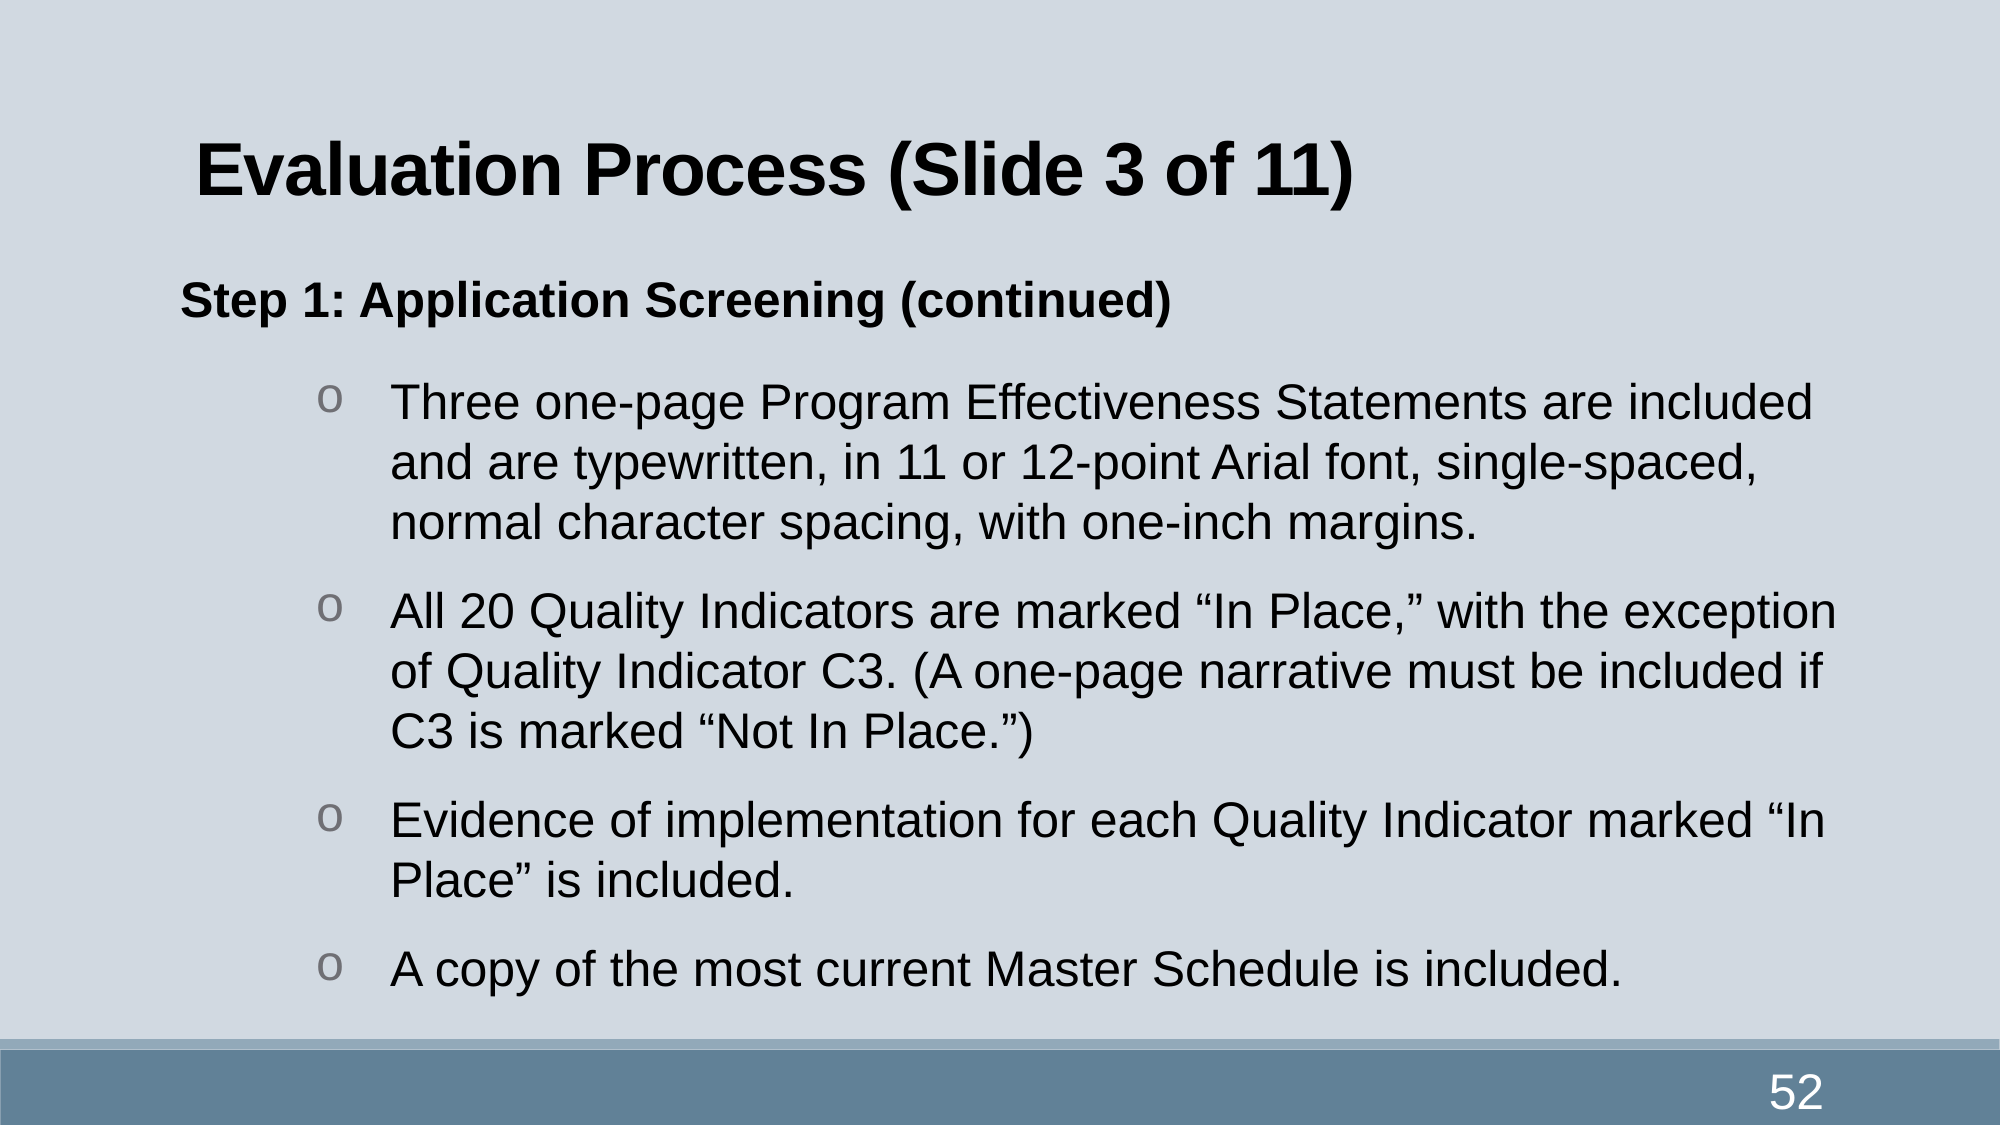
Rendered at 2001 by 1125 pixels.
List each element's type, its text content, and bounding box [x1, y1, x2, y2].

slide_number 52 [1624, 1059, 1840, 1120]
title Evaluation Process (Slide 3 of 11) [179, 47, 1830, 218]
list Step 1: Application Screening (continued) Three one-page Program Effectiveness Statements are included and are typewritten, in 11 or 12-point Arial font, single-spaced, normal character spacing, with one-inch margins. All 20 Quality Indicators are marked “In Place,” with the exception of Quality Indicator C3. (A one-page narrative must be included if C3 is marked “Not In Place.”) Evidence of implementation for each Quality Indicator marked “In Place” is included. A copy of the most current Master Schedule is included. [179, 260, 1840, 994]
